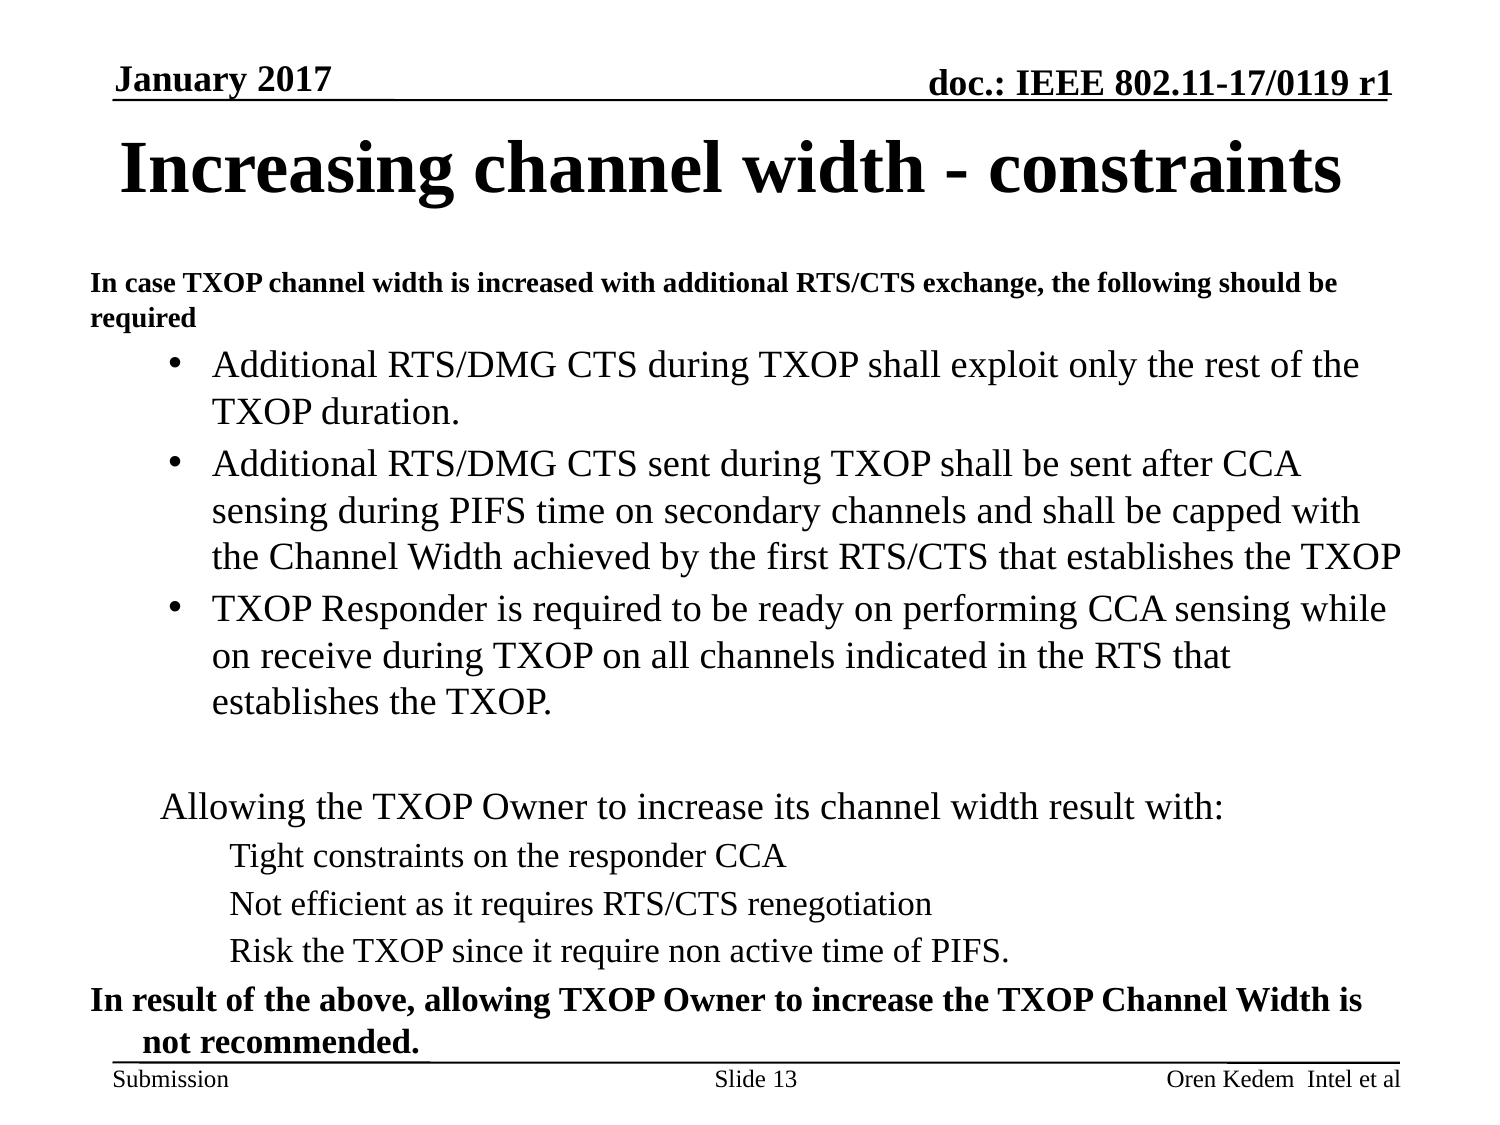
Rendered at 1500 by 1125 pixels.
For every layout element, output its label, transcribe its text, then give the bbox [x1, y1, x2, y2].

footer Oren Kedem Intel et al [902, 1061, 1402, 1093]
title Increasing channel width - constraints [74, 104, 1426, 219]
list In case TXOP channel width is increased with additional RTS/CTS exchange, the following should be required Additional RTS/DMG CTS during TXOP shall exploit only the rest of the TXOP duration. Additional RTS/DMG CTS sent during TXOP shall be sent after CCA sensing during PIFS time on secondary channels and shall be capped with the Channel Width achieved by the first RTS/CTS that establishes the TXOP TXOP Responder is required to be ready on performing CCA sensing while on receive during TXOP on all channels indicated in the RTS that establishes the TXOP. Allowing the TXOP Owner to increase its channel width result with: Tight constraints on the responder CCA Not efficient as it requires RTS/CTS renegotiation Risk the TXOP since it require non active time of PIFS. In result of the above, allowing TXOP Owner to increase the TXOP Channel Width is not recommended. [74, 219, 1426, 1083]
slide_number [114, 54, 493, 100]
slide_number 13 [712, 1061, 800, 1123]
